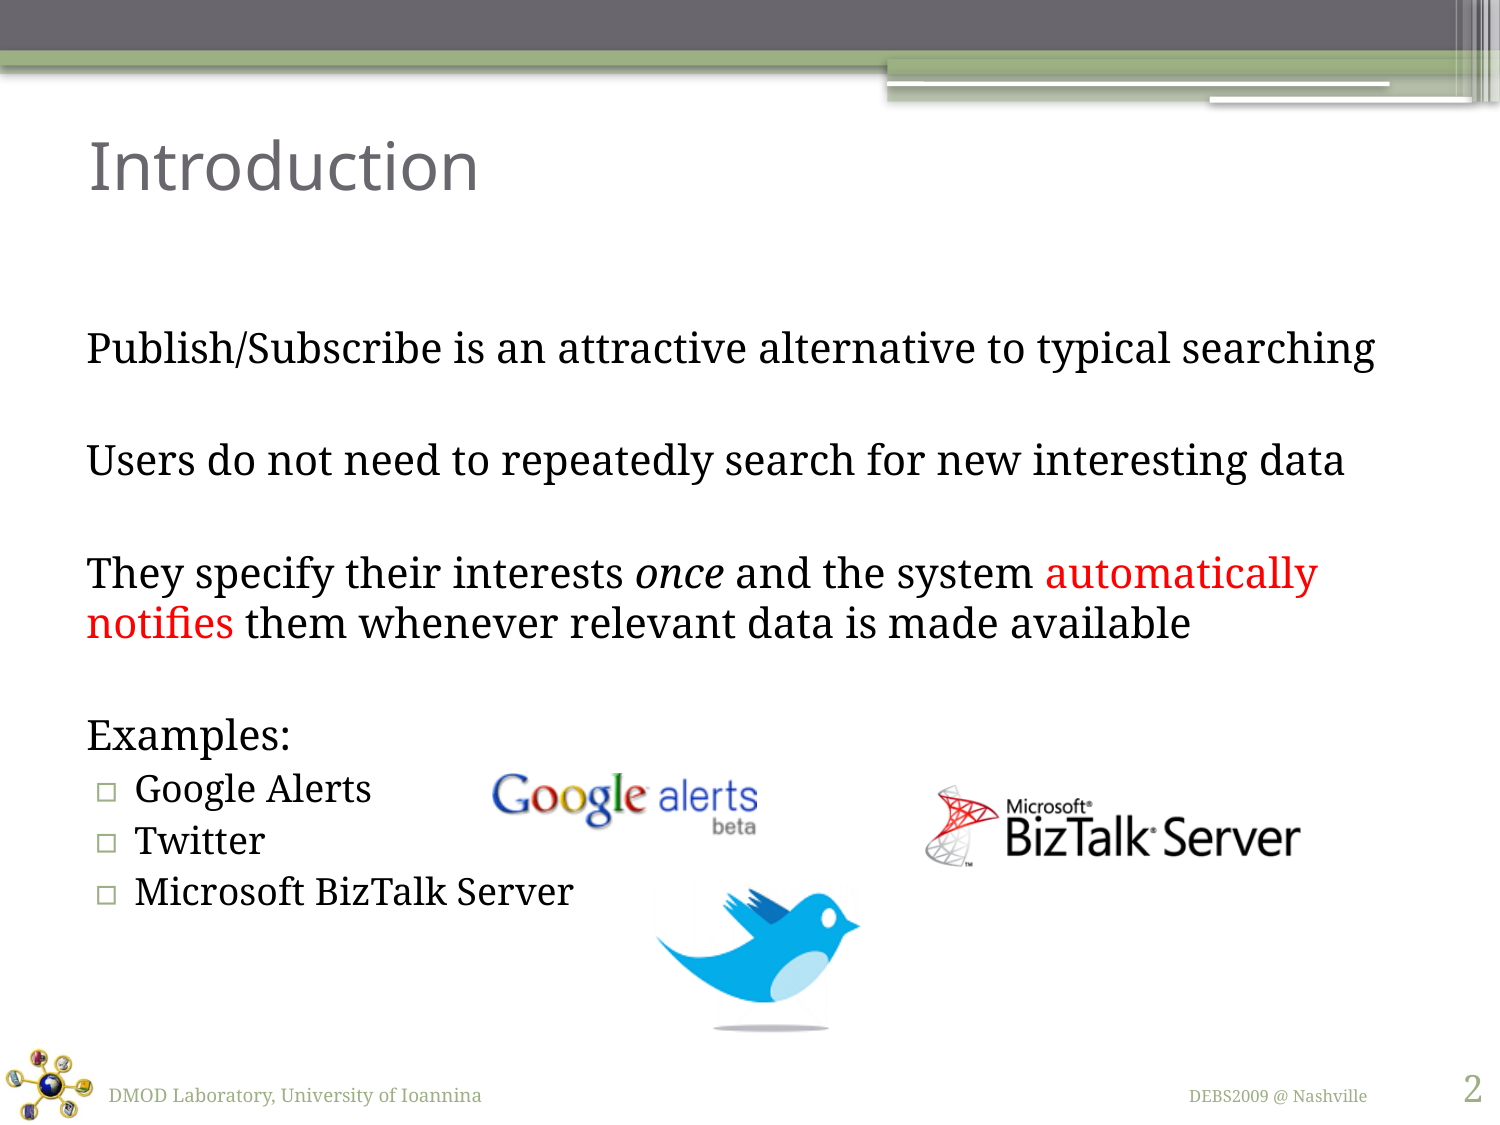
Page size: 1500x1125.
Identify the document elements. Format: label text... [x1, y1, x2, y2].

picture [491, 773, 757, 837]
slide_number 2 [1373, 1063, 1499, 1124]
title Introduction [75, 105, 1425, 223]
picture [644, 855, 880, 1089]
footer DMOD Laboratory, University of Ioannina [93, 1076, 916, 1124]
picture [5, 1048, 94, 1122]
picture [925, 784, 1301, 867]
list Publish/Subscribe is an attractive alternative to typical searching Users do not need to repeatedly search for new interesting data They specify their interests once and the system automatically notifies them whenever relevant data is made available Examples: Google Alerts Twitter Microsoft BizTalk Server [11, 257, 1425, 1055]
